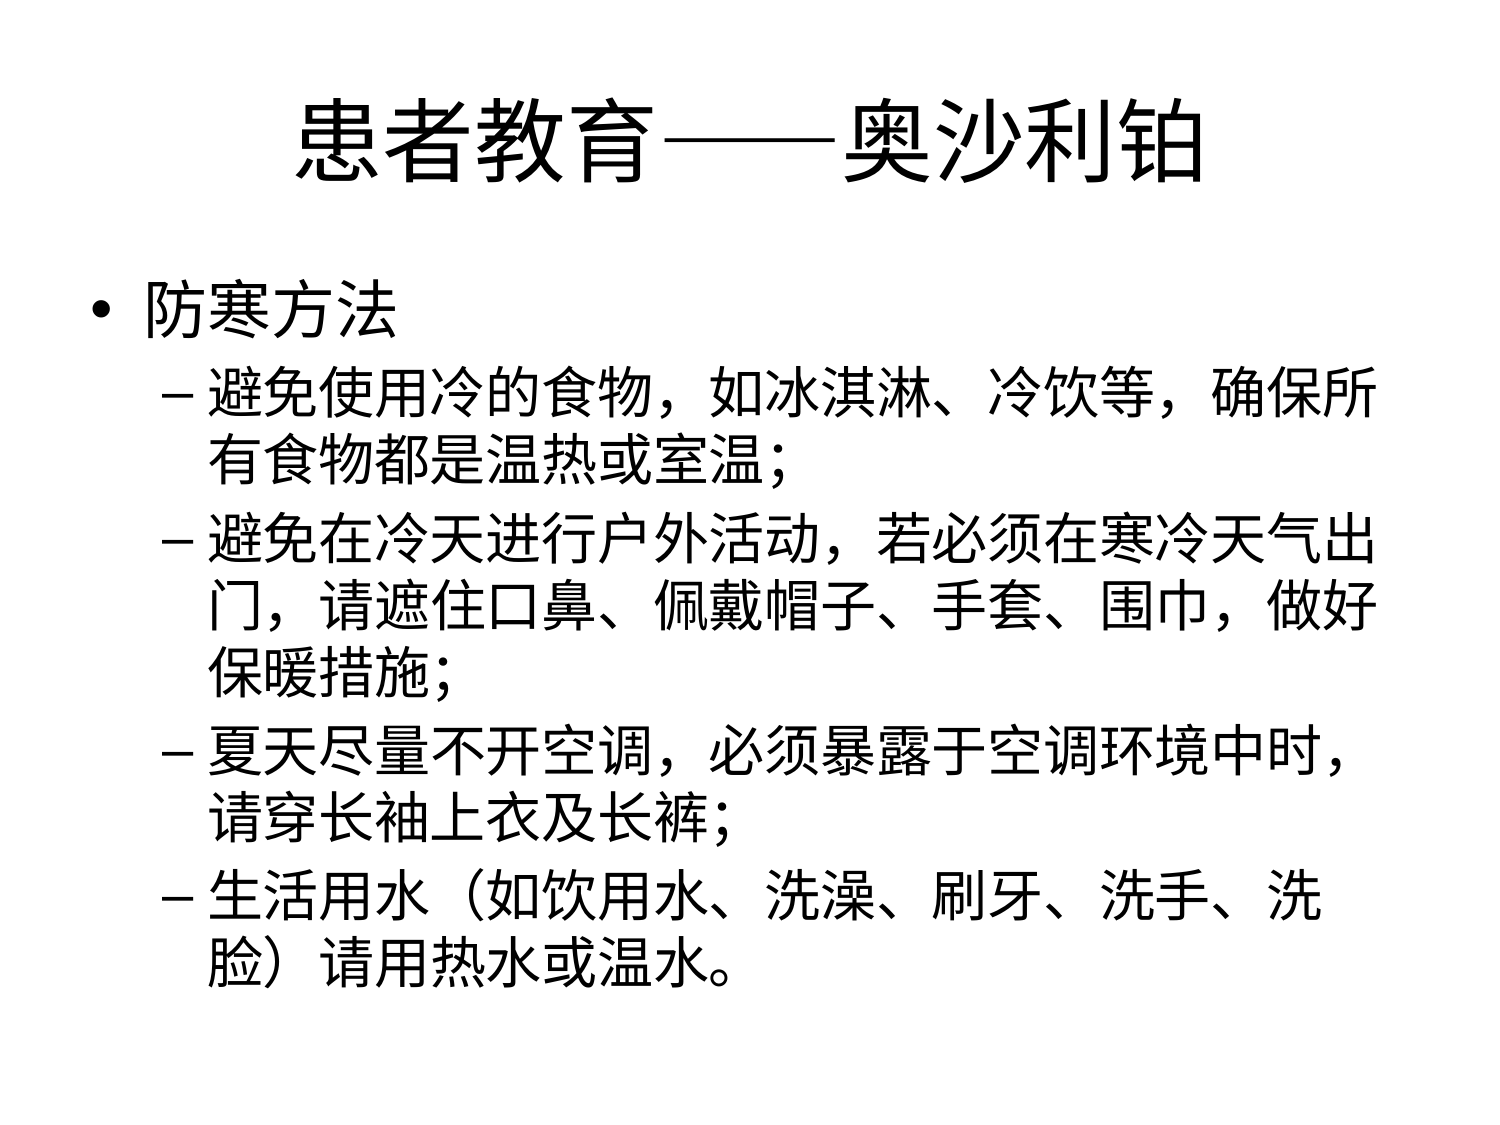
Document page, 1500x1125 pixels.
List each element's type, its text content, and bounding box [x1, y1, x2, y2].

title 患者教育——奥沙利铂 [75, 45, 1425, 233]
list 防寒方法 避免使用冷的食物，如冰淇淋、冷饮等，确保所有食物都是温热或室温； 避免在冷天进行户外活动，若必须在寒冷天气出门，请遮住口鼻、佩戴帽子、手套、围巾，做好保暖措施； 夏天尽量不开空调，必须暴露于空调环境中时，请穿长袖上衣及长裤； 生活用水（如饮用水、洗澡、刷牙、洗手、洗脸）请用热水或温水。 [75, 262, 1425, 1005]
